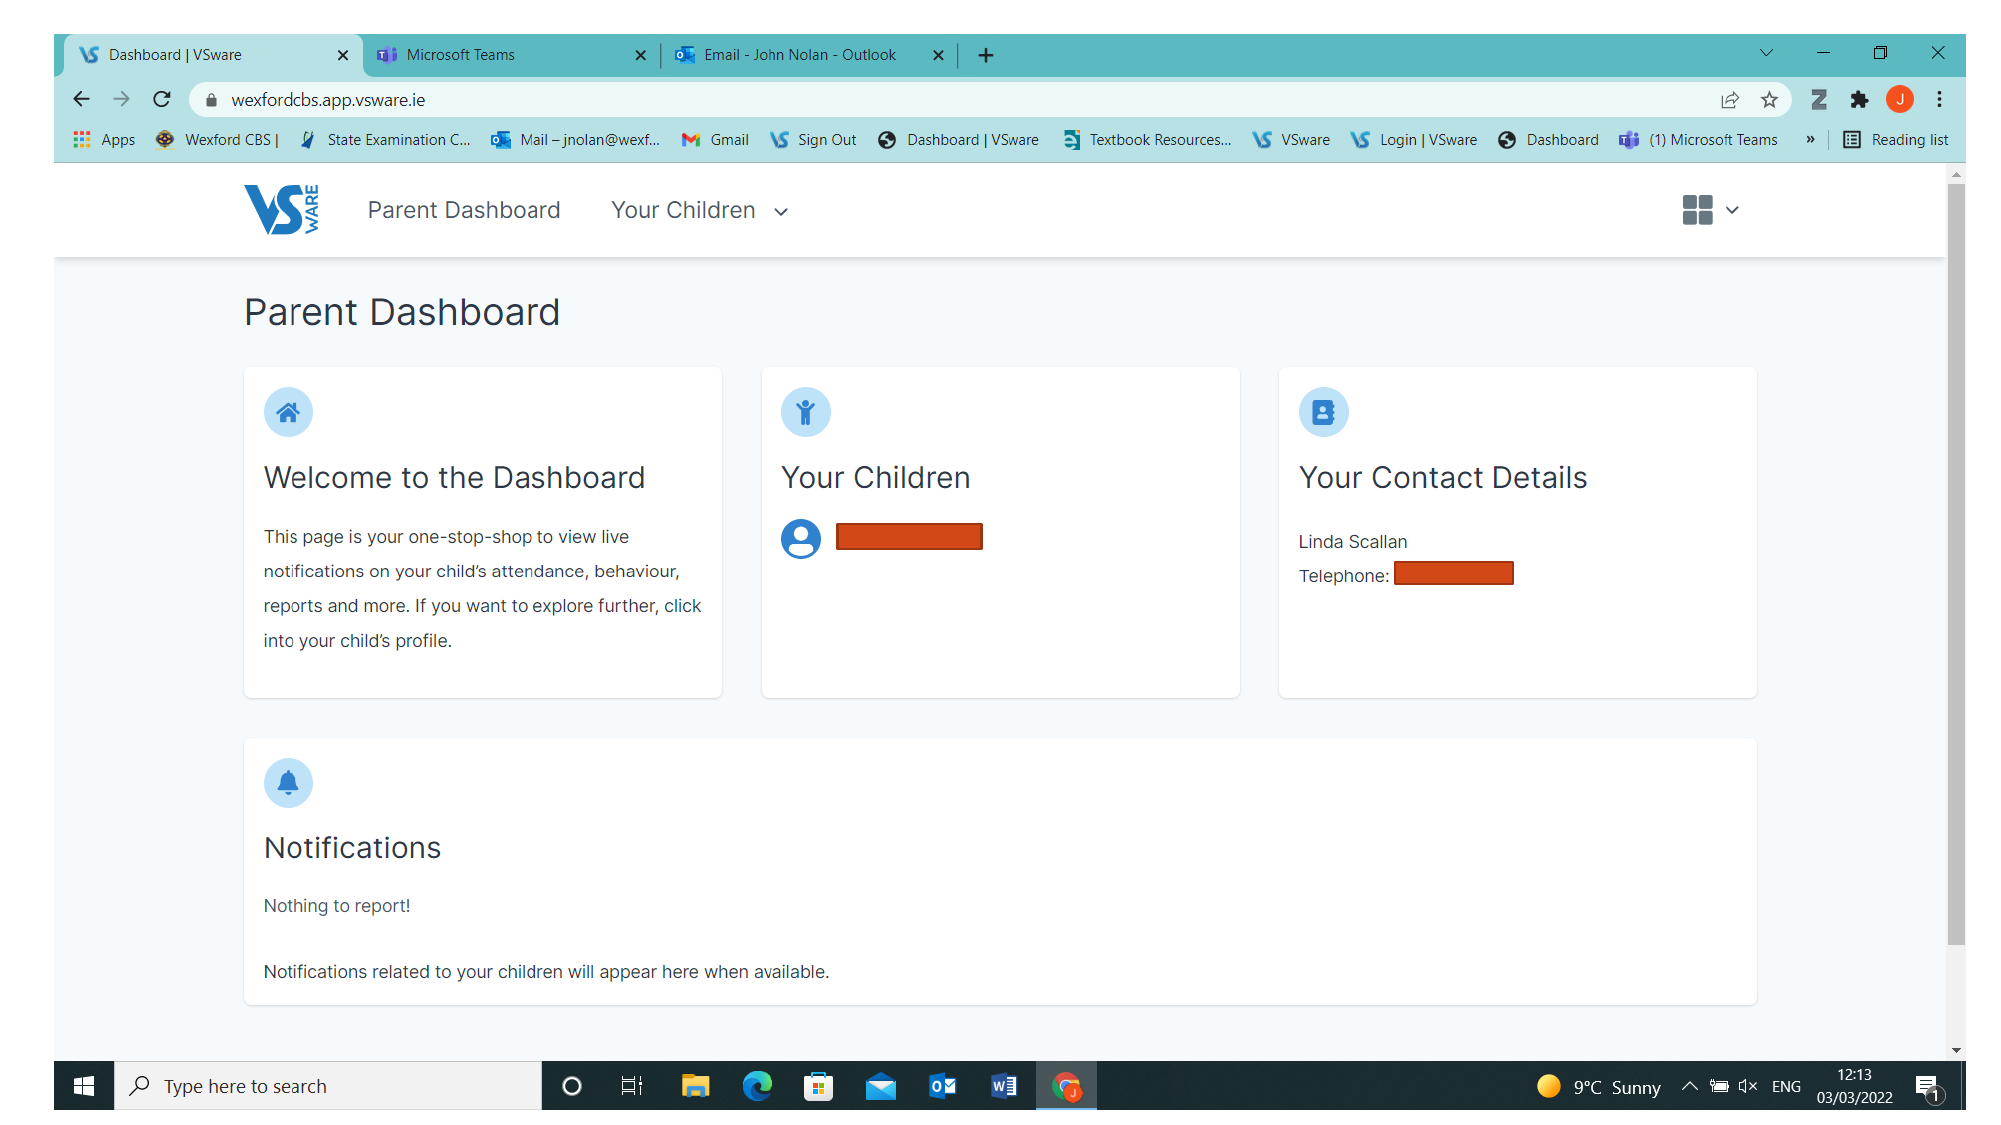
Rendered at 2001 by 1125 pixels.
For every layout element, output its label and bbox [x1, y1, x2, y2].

list [59, 40, 1959, 1106]
